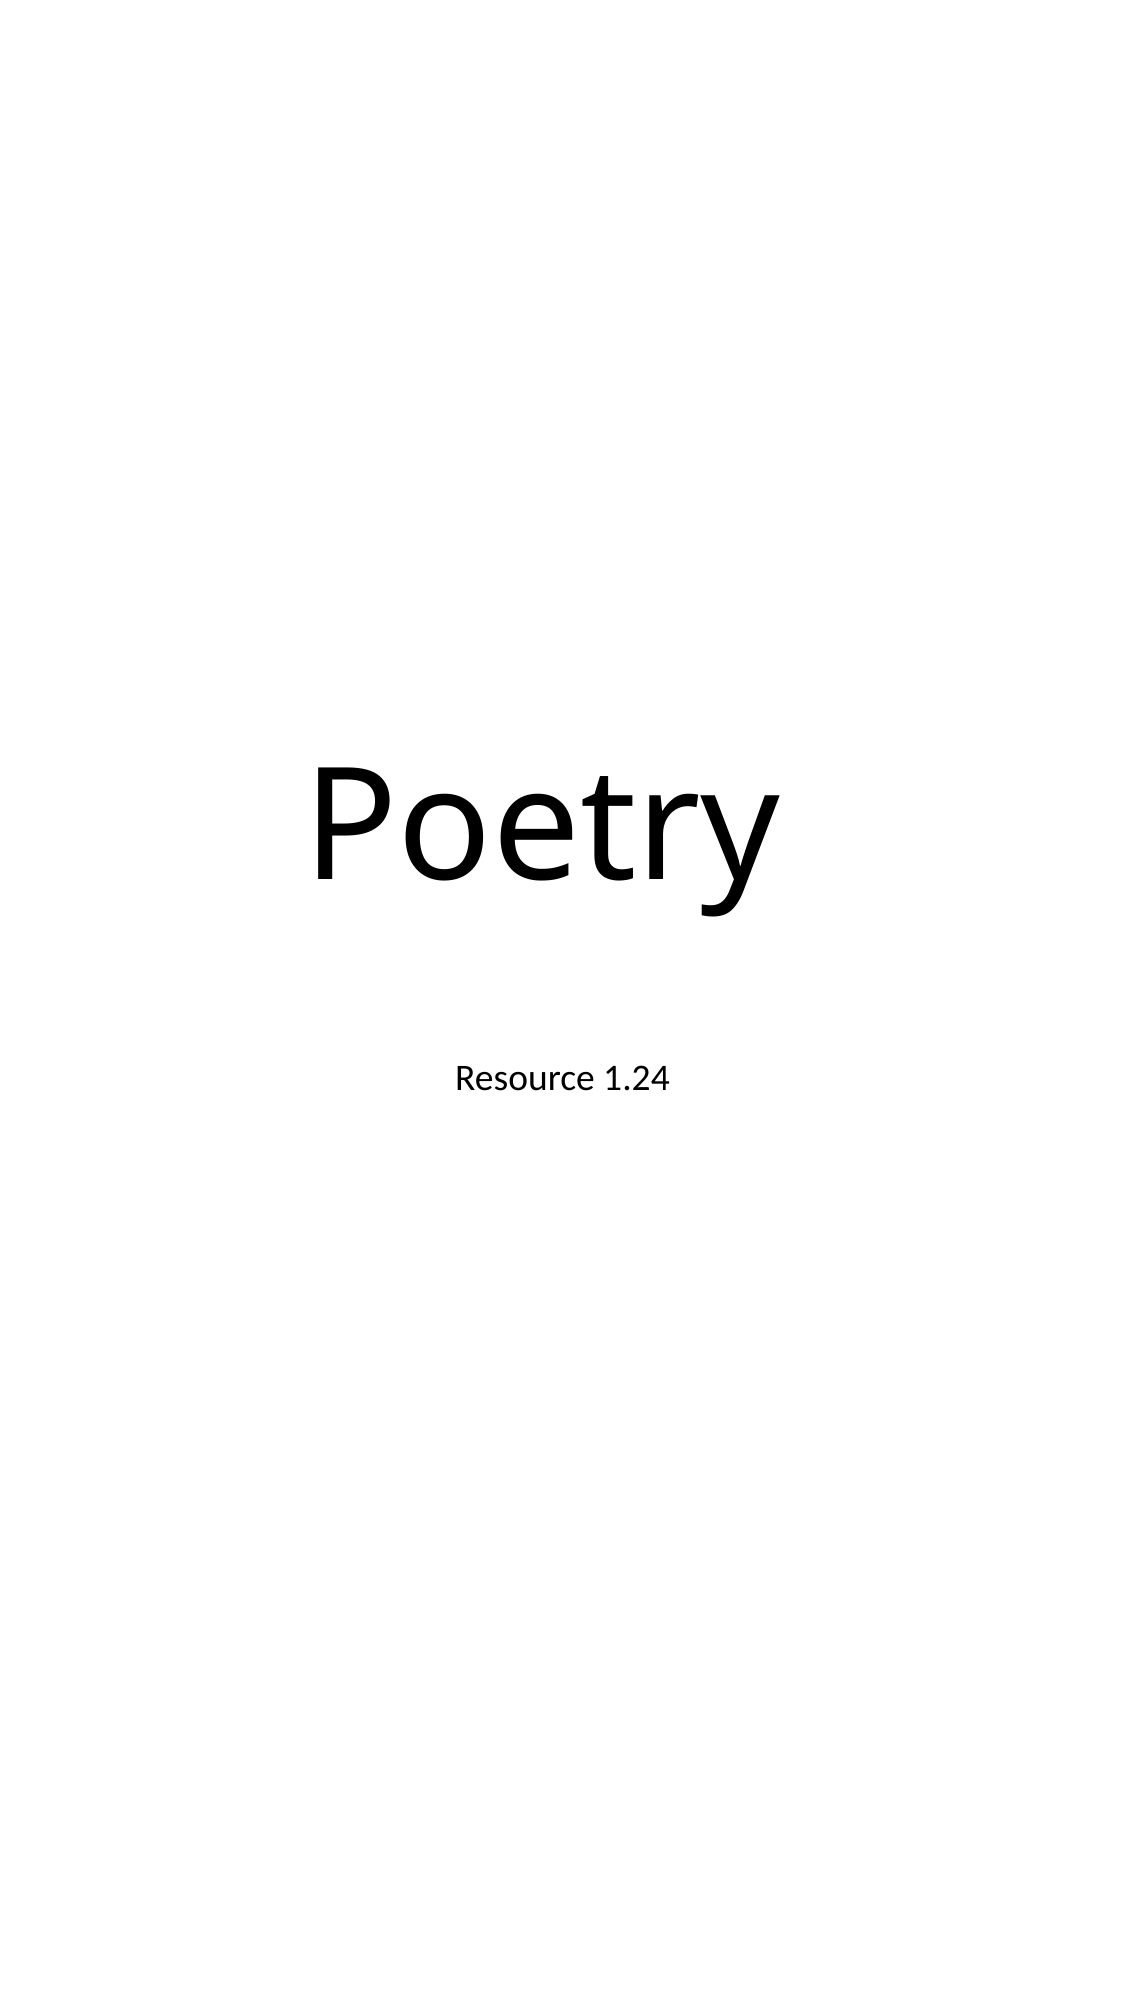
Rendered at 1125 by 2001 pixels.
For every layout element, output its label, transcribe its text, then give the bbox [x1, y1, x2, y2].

title Poetry [140, 492, 985, 921]
subtitle Resource 1.24 [140, 1050, 985, 1534]
